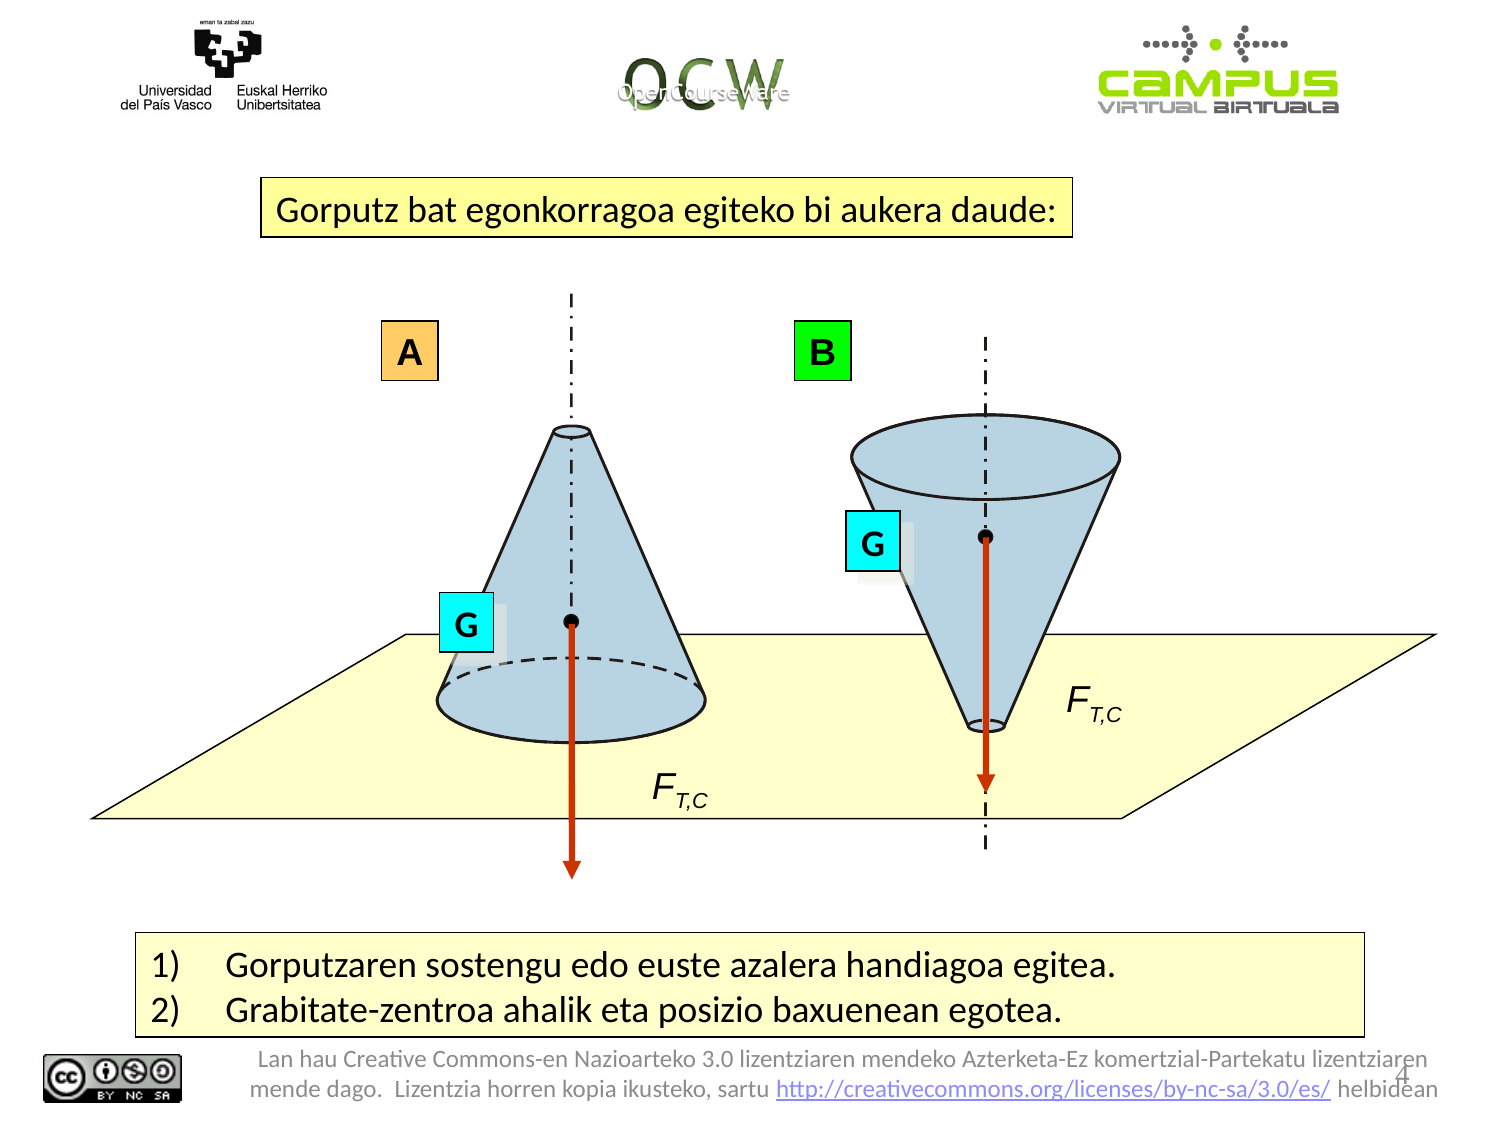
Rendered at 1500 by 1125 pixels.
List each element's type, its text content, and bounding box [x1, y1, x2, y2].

text_box B [794, 320, 851, 381]
footer Lan hau Creative Commons-en Nazioarteko 3.0 lizentziaren mendeko Azterketa-Ez komertzial-Partekatu lizentziaren mende dago. Lizentzia horren kopia ikusteko, sartu http://creativecommons.org/licenses/by-nc-sa/3.0/es/ helbidean [206, 1042, 1482, 1103]
text_box [731, 634, 846, 819]
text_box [571, 623, 727, 880]
picture [112, 11, 338, 117]
picture [1095, 23, 1340, 115]
text_box [91, 634, 566, 819]
text_box A [381, 320, 430, 381]
picture [611, 28, 799, 124]
picture [43, 1053, 182, 1103]
text_box Gorputzaren sostengu edo euste azalera handiagoa egitea. Grabitate-zentroa ahalik eta posizio baxuenean egotea. [135, 932, 1365, 1037]
text_box Gorputz bat egonkorragoa egiteko bi aukera daude: [261, 177, 1073, 238]
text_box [851, 336, 1120, 850]
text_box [985, 537, 1142, 794]
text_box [435, 293, 707, 807]
text_box [1125, 634, 1436, 817]
